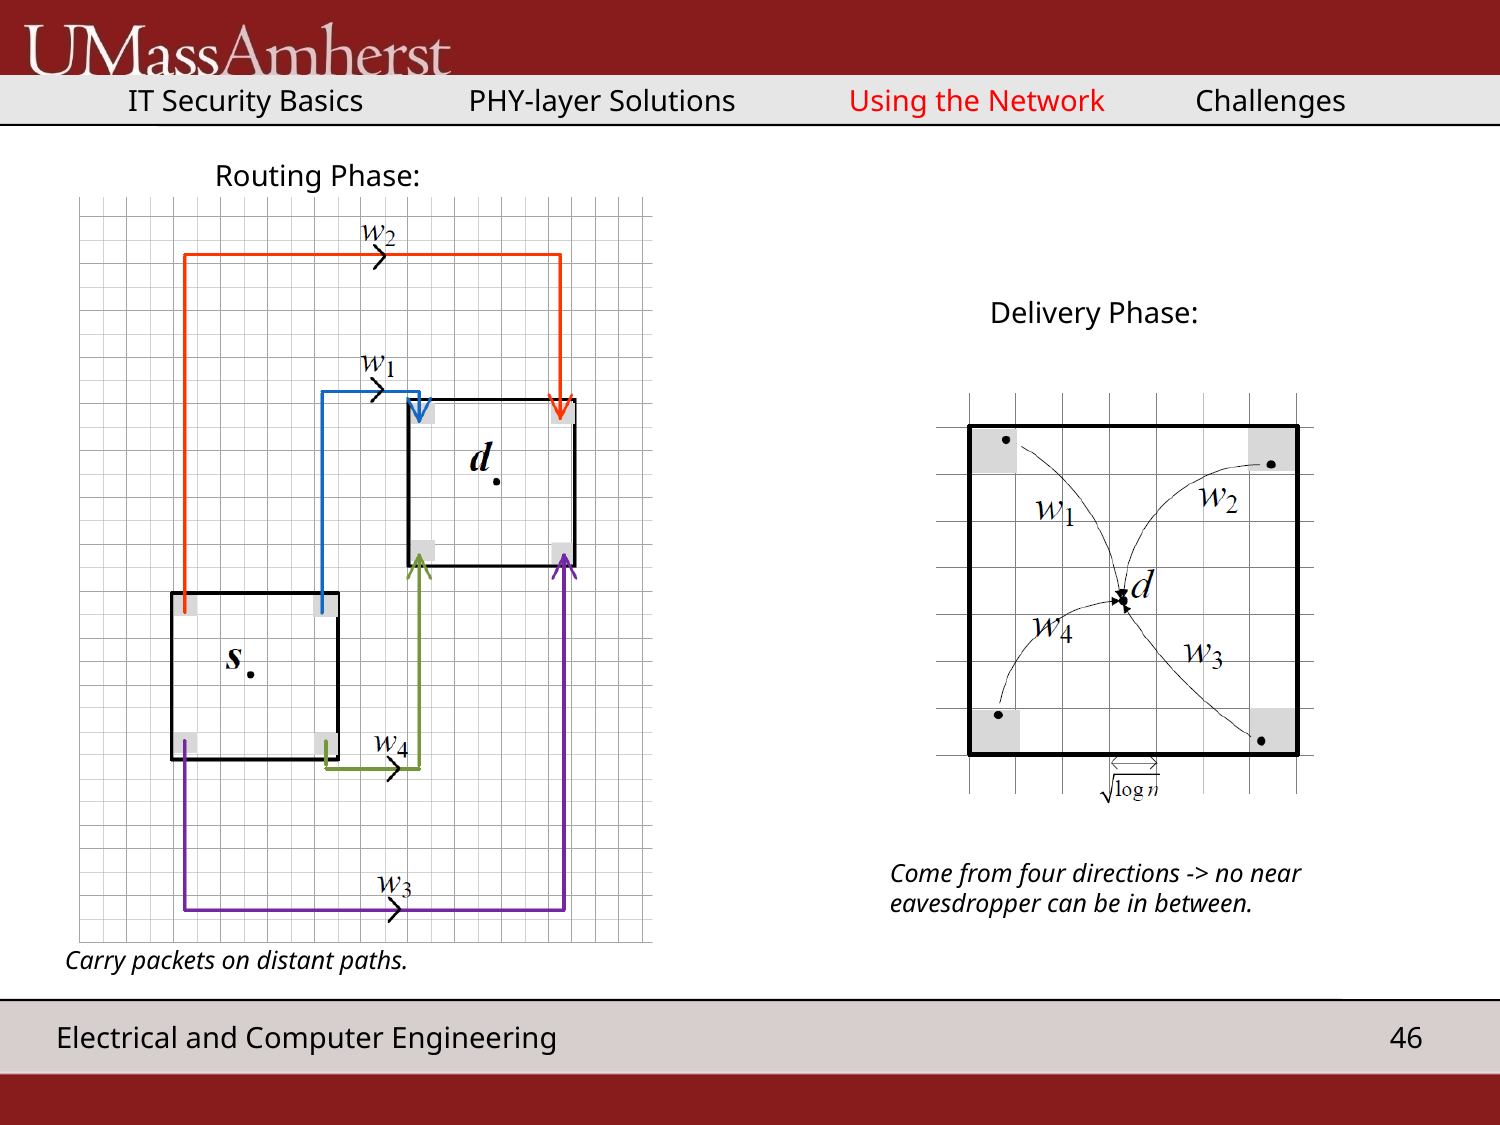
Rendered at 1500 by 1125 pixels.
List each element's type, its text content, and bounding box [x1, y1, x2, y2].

picture [71, 187, 663, 959]
picture [0, 0, 1500, 75]
text_box Come from four directions -> no near eavesdropper can be in between. [874, 849, 1413, 925]
text_box Carry packets on distant paths. [49, 937, 588, 983]
picture [899, 374, 1355, 827]
text_box Delivery Phase: [975, 287, 1250, 338]
text_box Routing Phase: [200, 149, 475, 185]
text_box IT Security Basics PHY-layer Solutions Using the Network Challenges [113, 74, 1362, 125]
